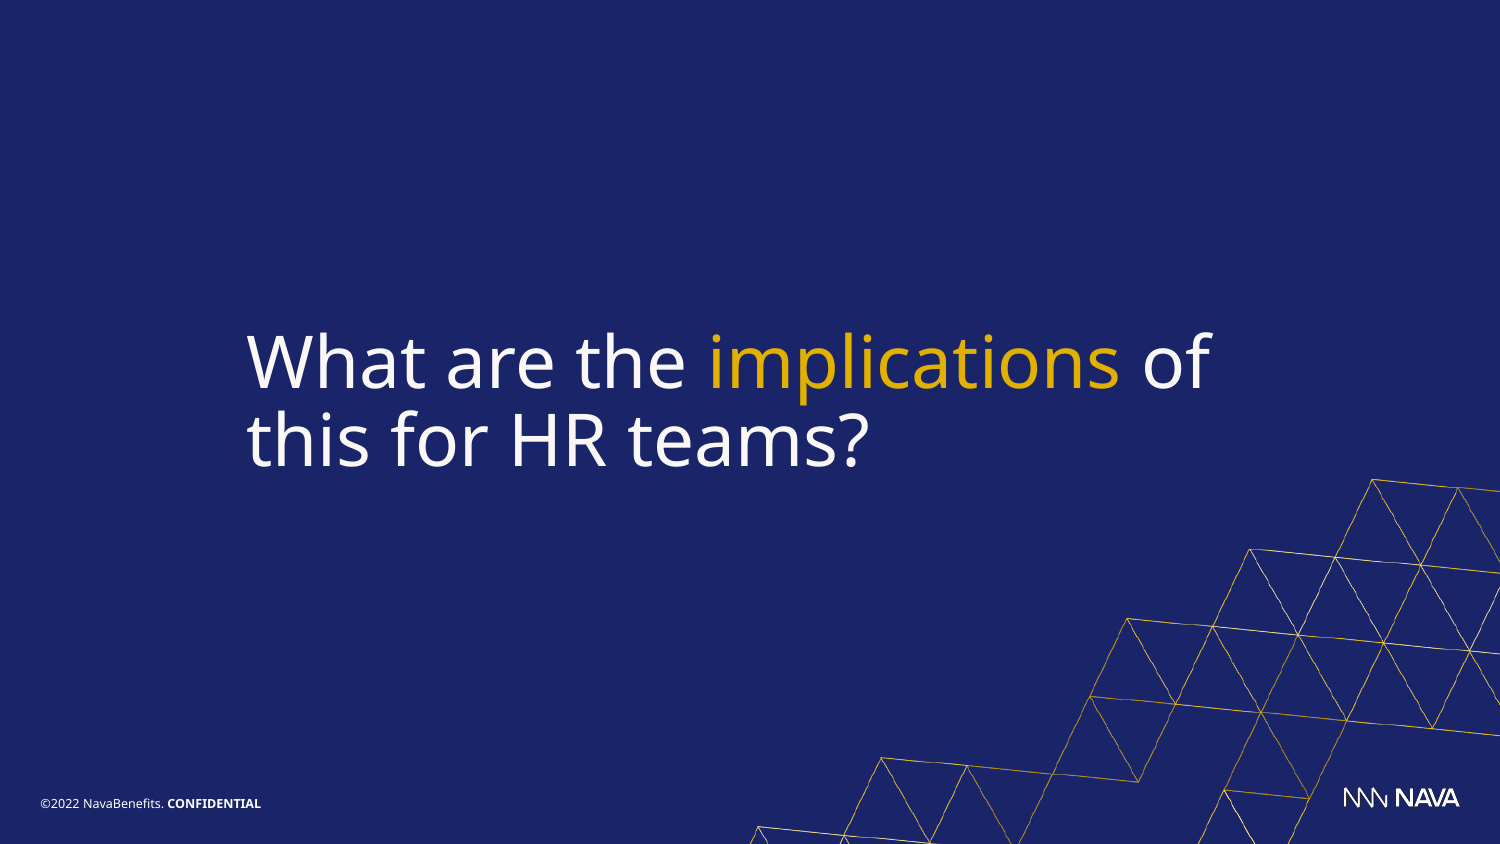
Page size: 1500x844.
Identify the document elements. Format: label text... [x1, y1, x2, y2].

text_box What are the implications of this for HR teams? [231, 310, 1269, 498]
picture [607, 313, 1500, 844]
